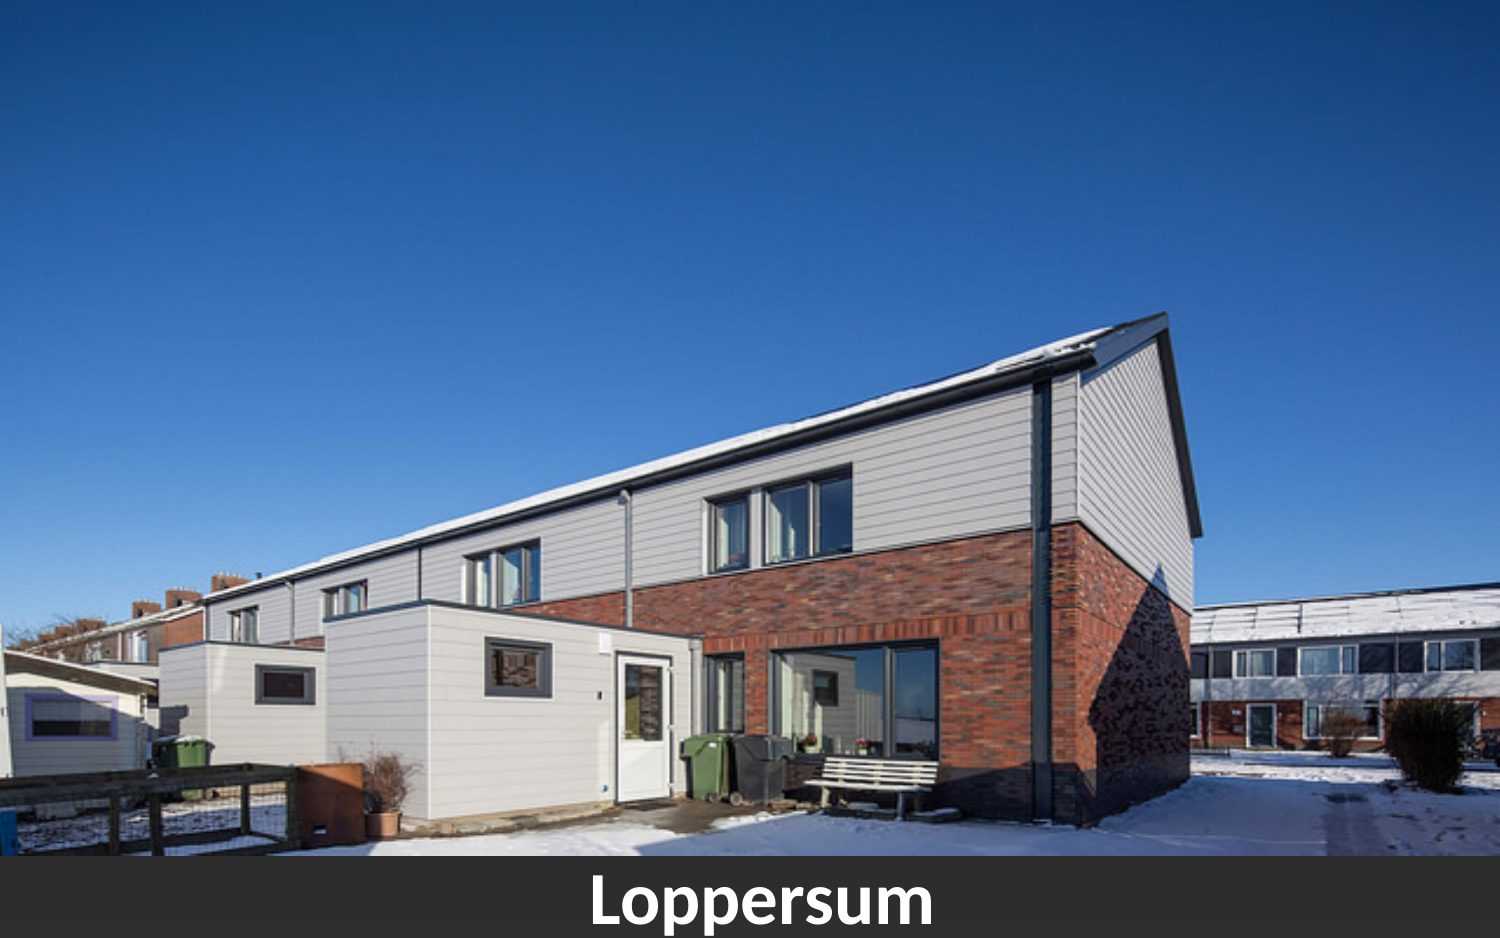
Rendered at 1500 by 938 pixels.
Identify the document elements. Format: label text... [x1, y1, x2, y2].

text_box Loppersum [341, 864, 1185, 938]
picture [0, 0, 1500, 856]
